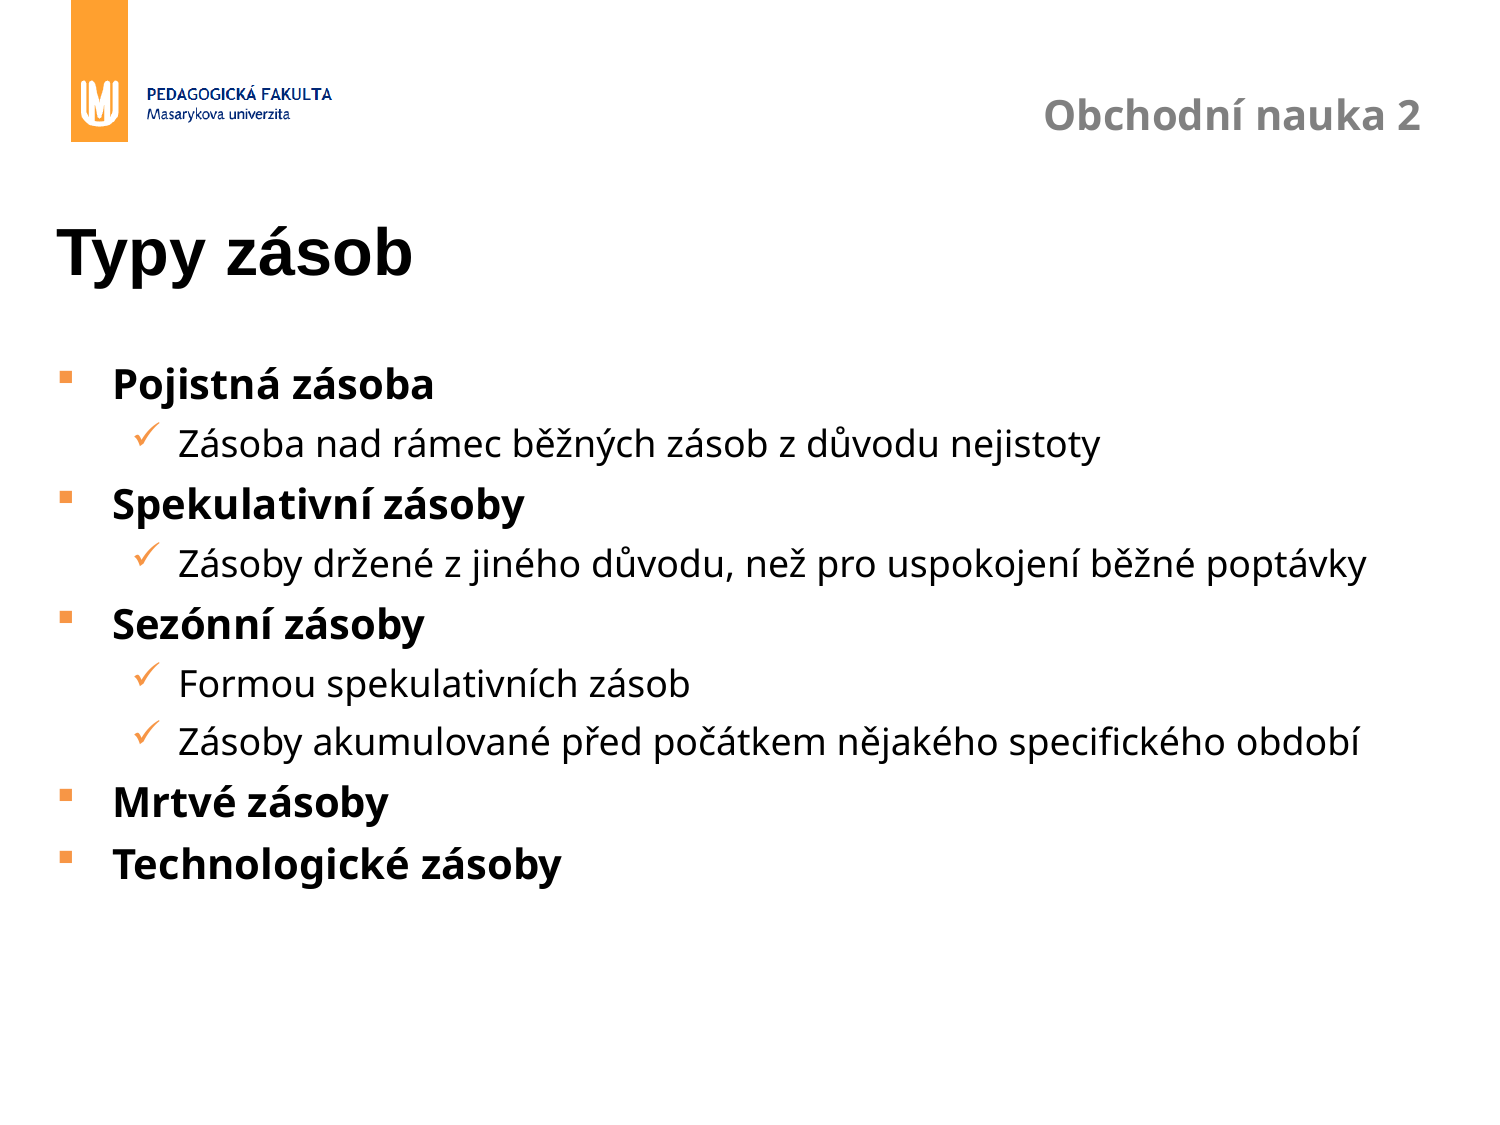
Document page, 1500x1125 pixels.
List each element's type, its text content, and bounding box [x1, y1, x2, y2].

title Typy zásob [41, 190, 1459, 307]
list Pojistná zásoba Zásoba nad rámec běžných zásob z důvodu nejistoty Spekulativní zásoby Zásoby držené z jiného důvodu, než pro uspokojení běžné poptávky Sezónní zásoby Formou spekulativních zásob Zásoby akumulované před počátkem nějakého specifického období Mrtvé zásoby Technologické zásoby [41, 349, 1447, 1083]
text_box Obchodní nauka 2 [491, 30, 1437, 149]
picture [0, 0, 381, 148]
